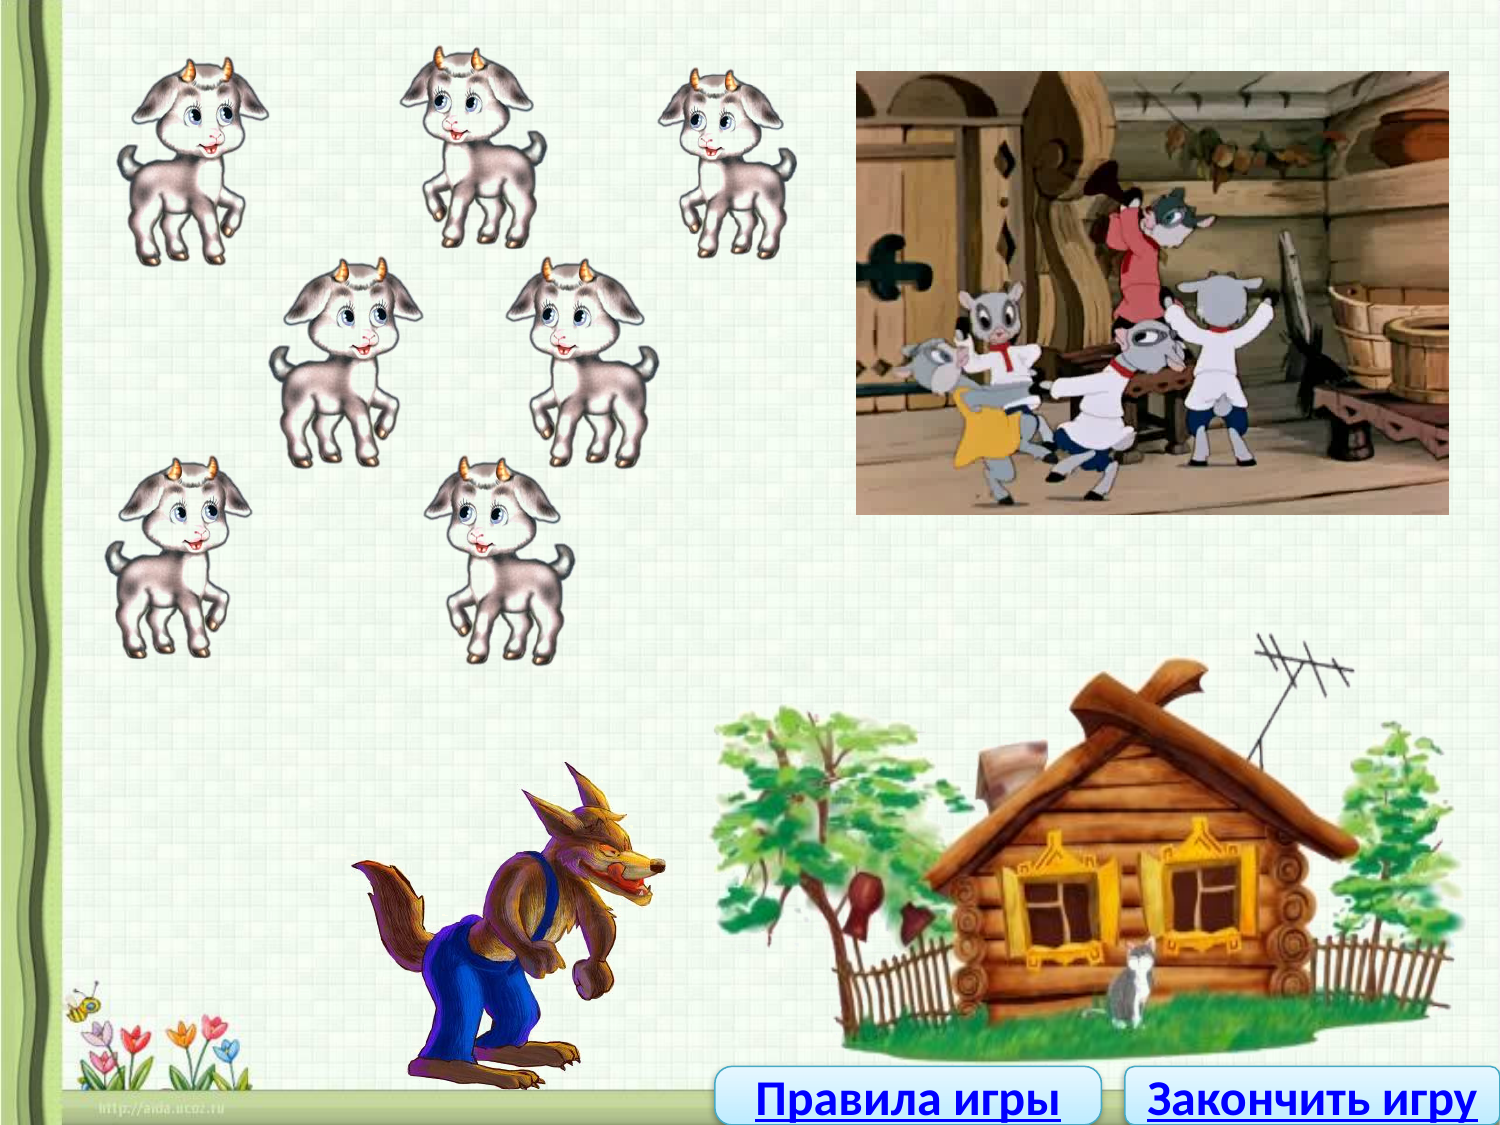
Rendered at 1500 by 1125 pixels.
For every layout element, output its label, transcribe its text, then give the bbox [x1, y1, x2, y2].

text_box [855, 70, 1450, 516]
text_box Закончить игру [1124, 1109, 1500, 1125]
picture [0, 0, 1500, 1125]
text_box Правила игры [714, 1111, 1102, 1125]
